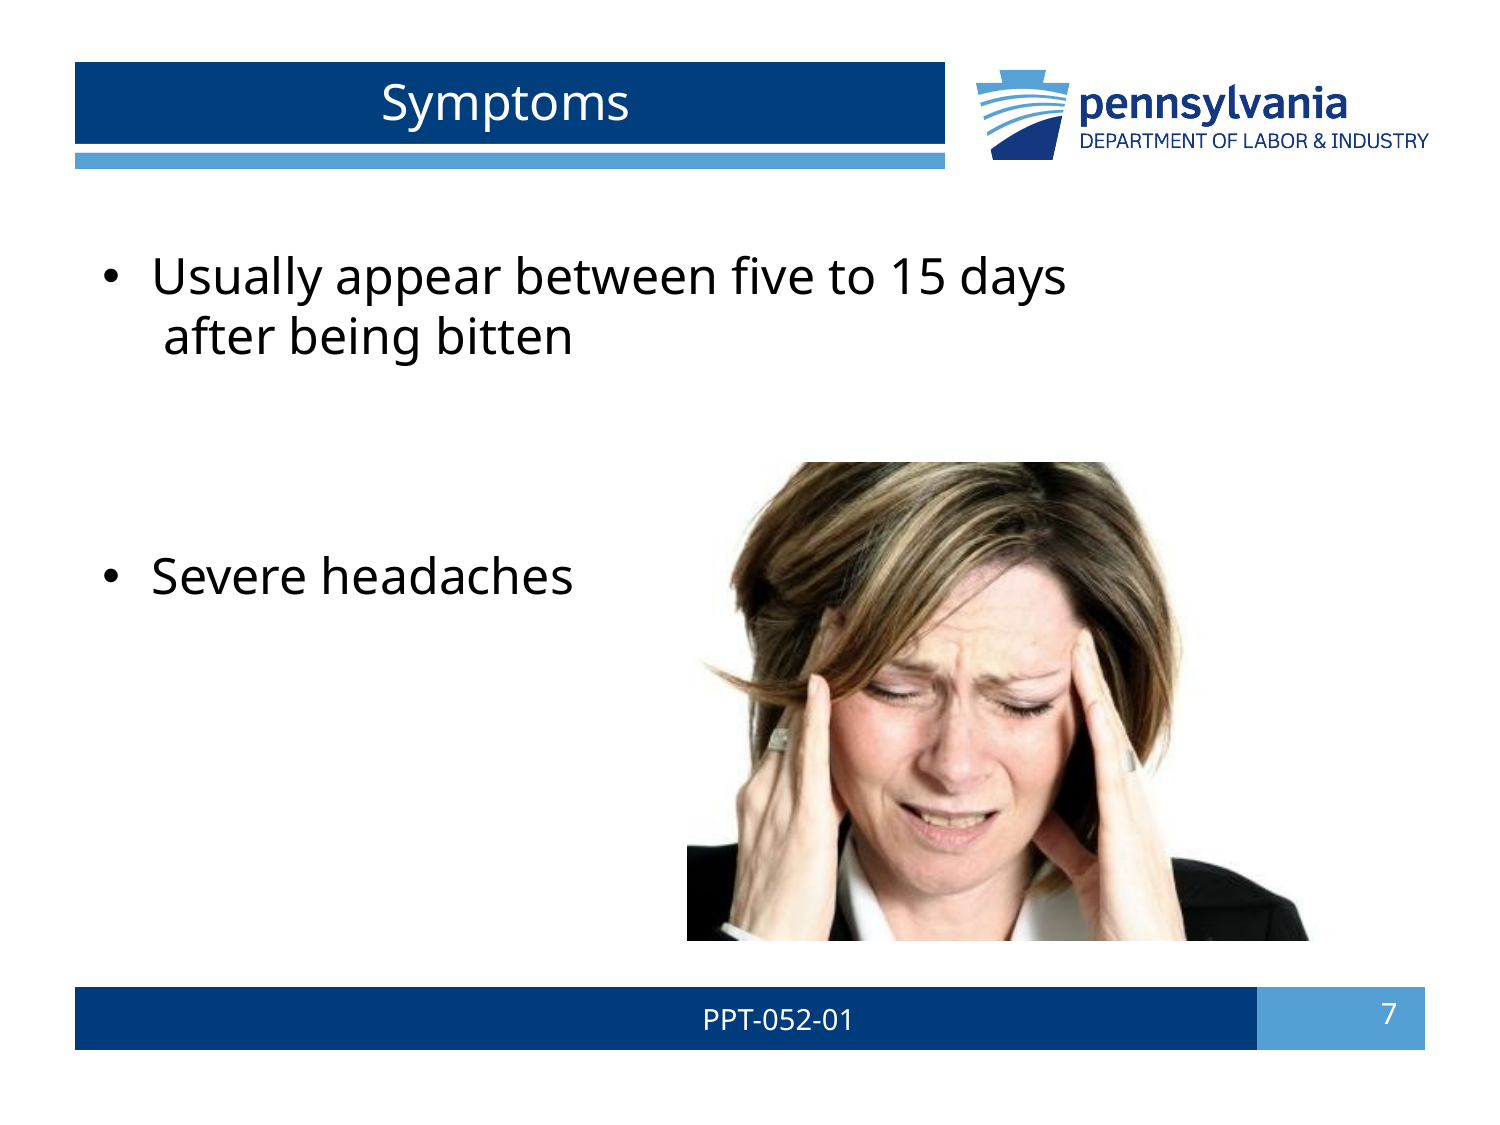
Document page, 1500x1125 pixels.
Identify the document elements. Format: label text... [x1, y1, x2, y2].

picture [74, 62, 1430, 170]
text_box Usually appear between five to 15 days after being bitten Severe headaches [87, 237, 1150, 400]
picture [74, 987, 1426, 1051]
picture [687, 462, 1407, 941]
